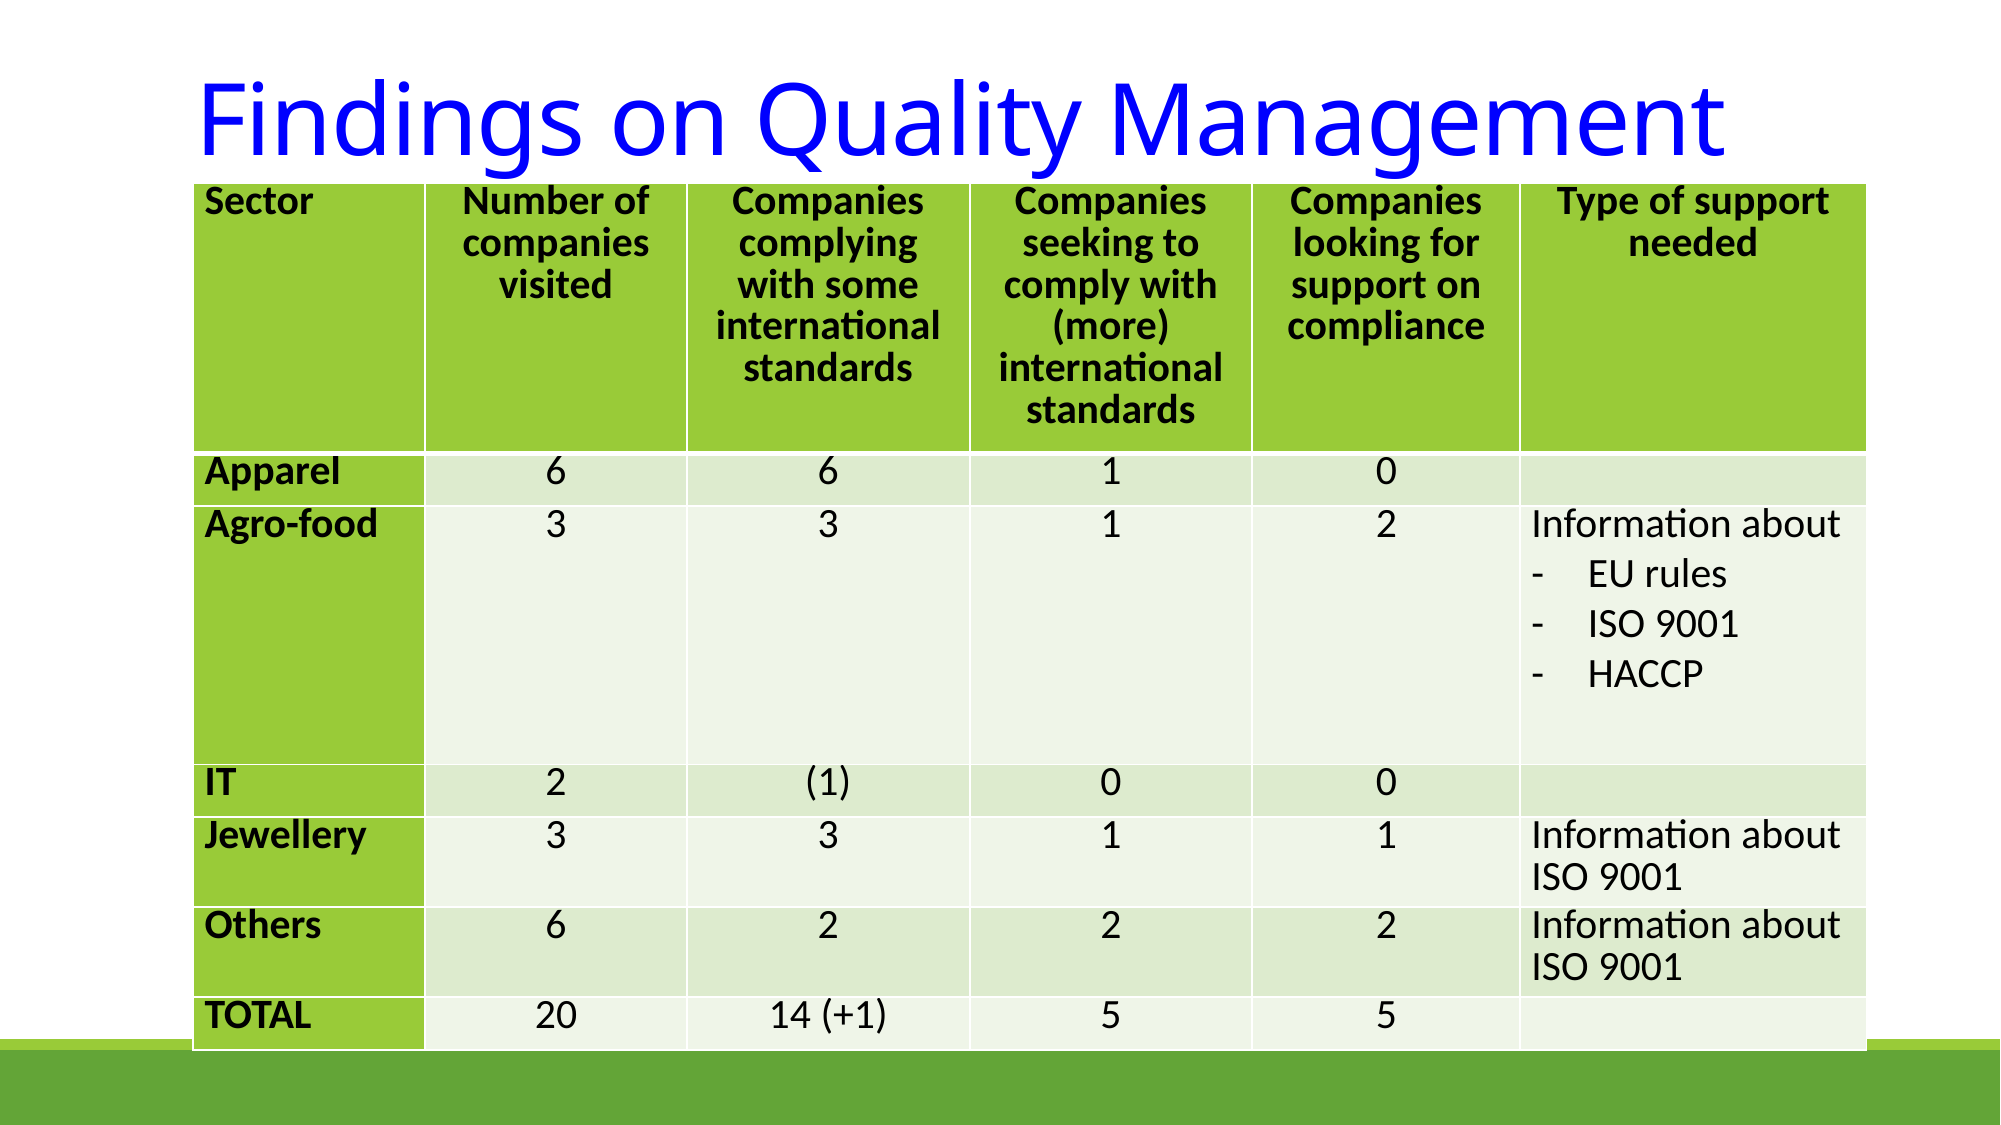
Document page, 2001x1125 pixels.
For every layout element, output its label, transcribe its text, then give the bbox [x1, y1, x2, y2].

table_cell 3 [688, 507, 969, 764]
table_cell 0 [1253, 456, 1519, 505]
title Findings on Quality Management [180, 47, 1830, 184]
table_cell [1521, 765, 1866, 816]
table_cell 14 (+1) [688, 998, 969, 1049]
table_cell 6 [426, 908, 686, 996]
table_cell 0 [971, 765, 1251, 816]
table_cell TOTAL [194, 998, 424, 1049]
table_cell [1521, 456, 1866, 505]
table_cell 5 [1253, 998, 1519, 1049]
table_cell 6 [426, 456, 686, 505]
table_cell Information about EU rules ISO 9001 HACCP [1521, 507, 1866, 764]
table_cell 3 [688, 818, 969, 906]
table_cell 5 [971, 998, 1251, 1049]
table_cell Apparel [194, 456, 424, 505]
table_header Companies looking for support on compliance [1253, 184, 1519, 451]
table_cell 2 [971, 908, 1251, 996]
table_cell 3 [426, 507, 686, 764]
table_cell 2 [1253, 507, 1519, 764]
table_cell 2 [426, 765, 686, 816]
table_header Type of support needed [1521, 184, 1866, 451]
table_header Sector [194, 184, 424, 451]
table_cell 1 [971, 507, 1251, 764]
table_cell 6 [688, 456, 969, 505]
table_cell 1 [971, 456, 1251, 505]
table_cell IT [194, 765, 424, 816]
table_cell Others [194, 908, 424, 996]
table_cell 0 [1253, 765, 1519, 816]
table_cell 1 [971, 818, 1251, 906]
table_header Number of companies visited [426, 184, 686, 451]
table_cell Agro-food [194, 507, 424, 764]
table_cell [1521, 998, 1866, 1049]
table_cell 1 [1253, 818, 1519, 906]
table_cell 3 [426, 818, 686, 906]
table_cell Information about ISO 9001 [1521, 818, 1866, 906]
table_cell (1) [688, 765, 969, 816]
table_cell 2 [1253, 908, 1519, 996]
table_cell Jewellery [194, 818, 424, 906]
table_cell 2 [688, 908, 969, 996]
table_cell Information about ISO 9001 [1521, 908, 1866, 996]
table_cell 20 [426, 998, 686, 1049]
table_header Companies seeking to comply with (more) international standards [971, 184, 1251, 451]
table_header Companies complying with some international standards [688, 184, 969, 451]
